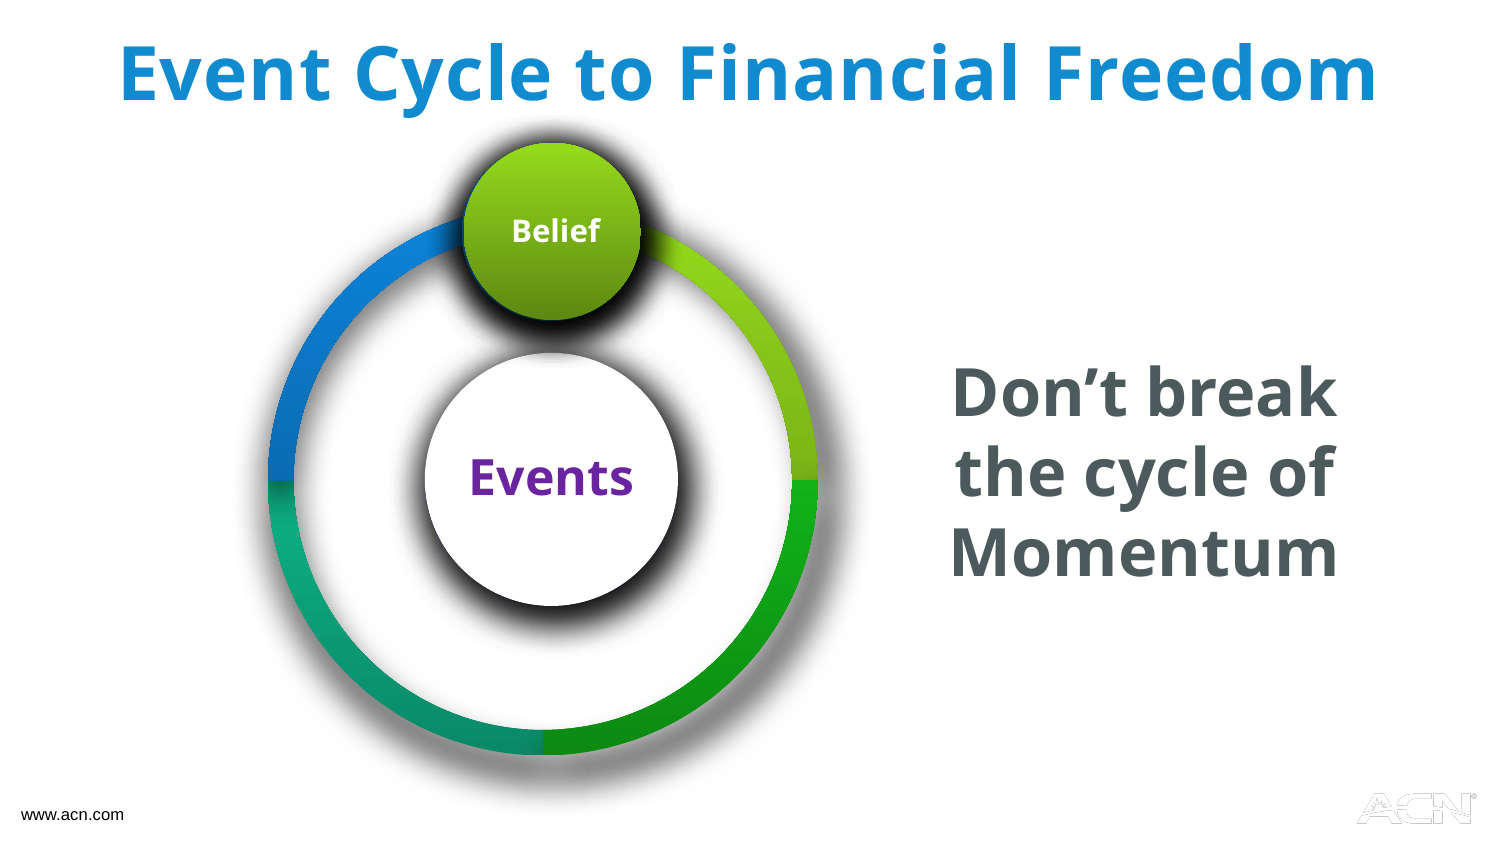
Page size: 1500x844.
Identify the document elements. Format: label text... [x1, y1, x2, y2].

text_box Don’t break the cycle of Momentum [888, 341, 1400, 597]
text_box [271, 522, 542, 756]
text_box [424, 352, 679, 607]
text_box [463, 142, 642, 321]
text_box [267, 230, 431, 481]
text_box [542, 480, 818, 756]
text_box [676, 241, 818, 480]
title Event Cycle to Financial Freedom [99, 0, 1400, 141]
